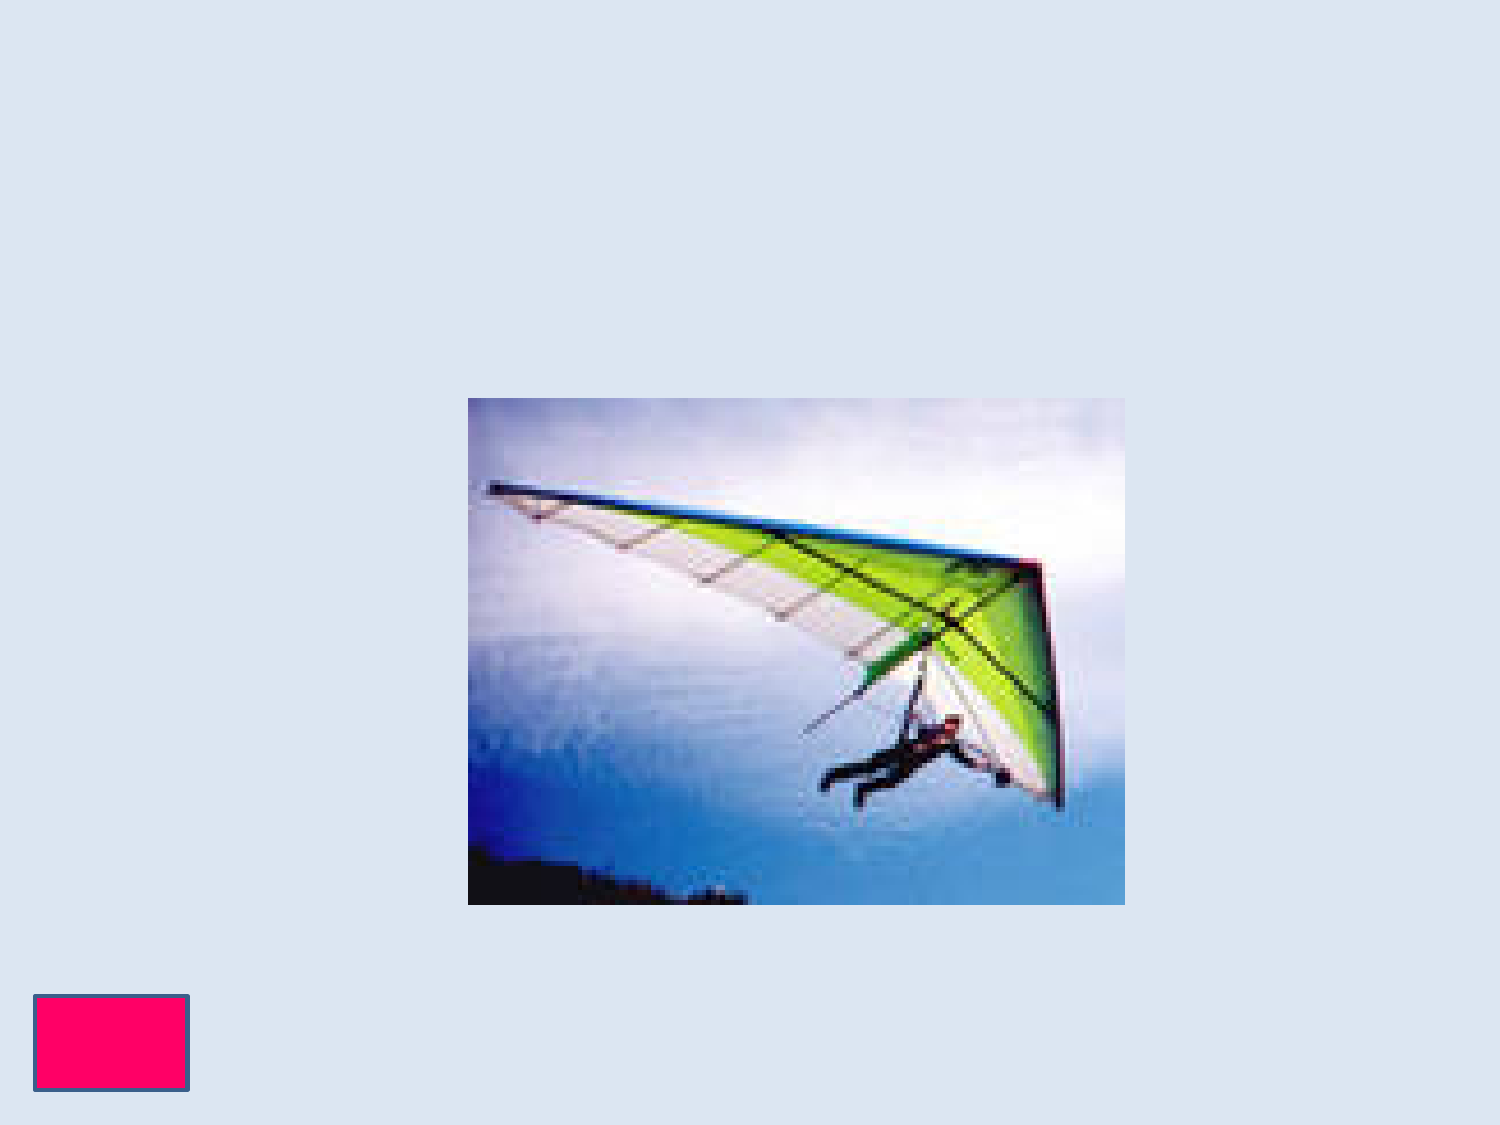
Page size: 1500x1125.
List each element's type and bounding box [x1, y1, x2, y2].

text_box [33, 994, 190, 1092]
picture [468, 398, 1126, 905]
